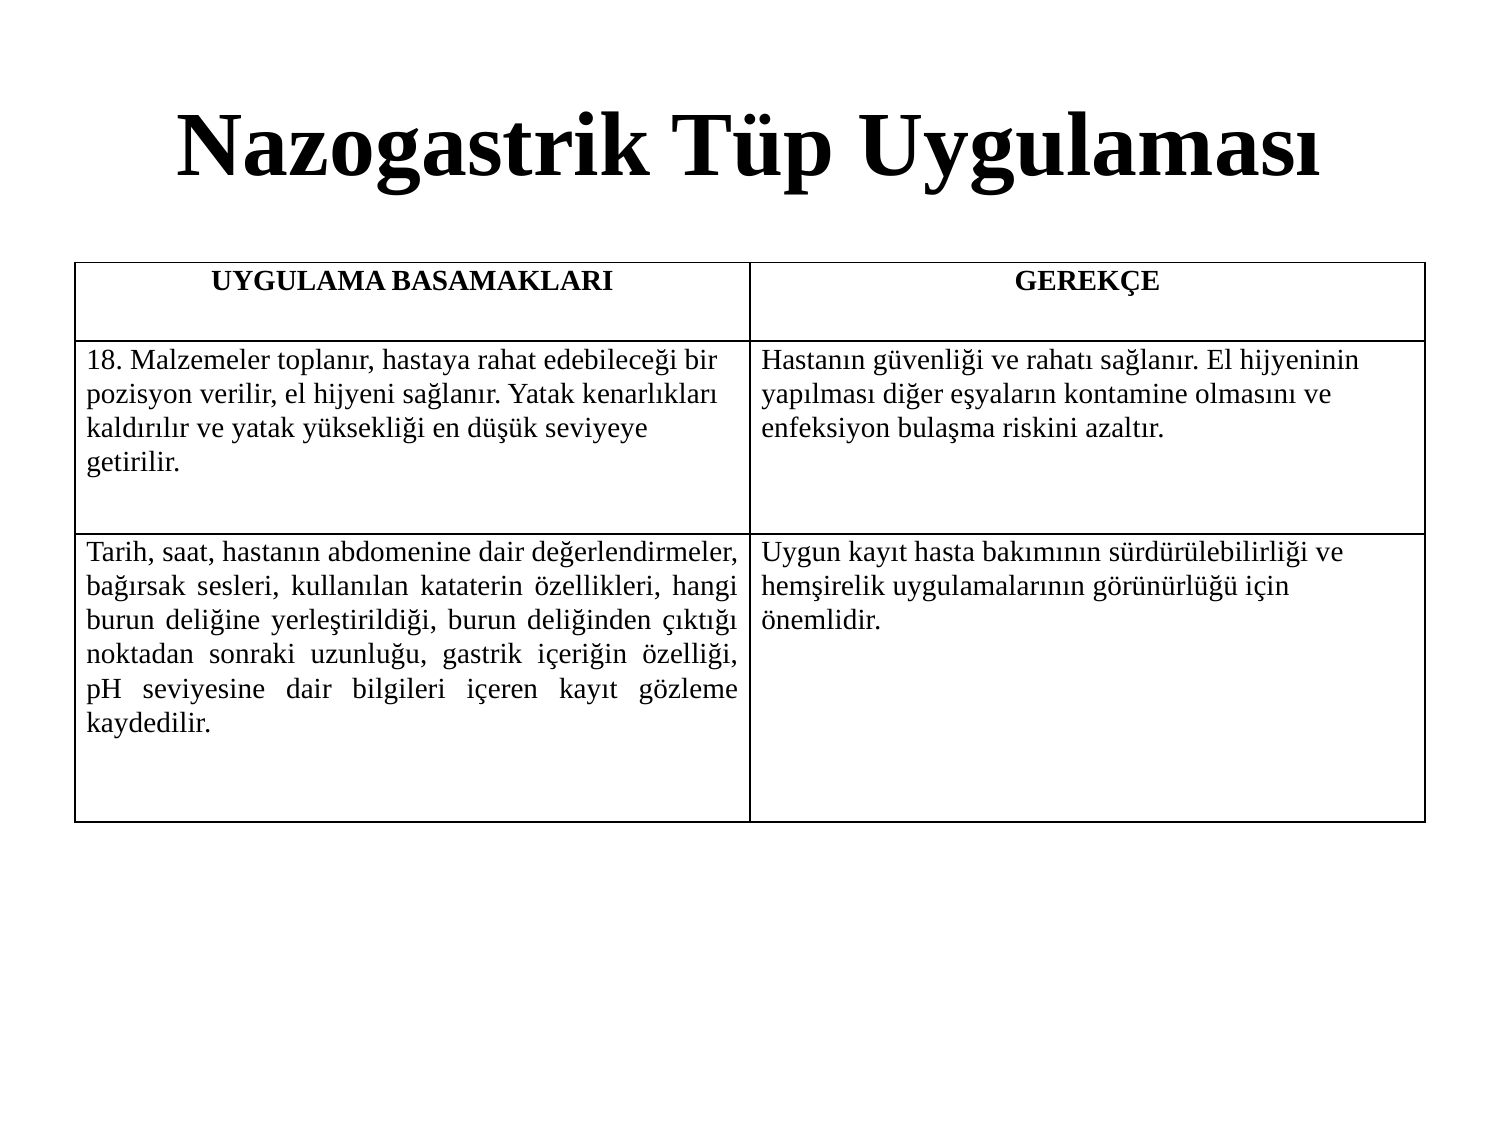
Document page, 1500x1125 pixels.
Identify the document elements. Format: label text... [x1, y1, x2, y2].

table_cell Hastanın güvenliği ve rahatı sağlanır. El hijyeninin yapılması diğer eşyaların kontamine olmasını ve enfeksiyon bulaşma riskini azaltır. [751, 342, 1424, 533]
table_cell 18. Malzemeler toplanır, hastaya rahat edebileceği bir pozisyon verilir, el hijyeni sağlanır. Yatak kenarlıkları kaldırılır ve yatak yüksekliği en düşük seviyeye getirilir. [76, 342, 749, 533]
table_header UYGULAMA BASAMAKLARI [76, 263, 749, 340]
table_header GEREKÇE [751, 263, 1424, 340]
table_cell Uygun kayıt hasta bakımının sürdürülebilirliği ve hemşirelik uygulamalarının görünürlüğü için önemlidir. [751, 535, 1424, 821]
title Nazogastrik Tüp Uygulaması [75, 45, 1425, 233]
table_cell Tarih, saat, hastanın abdomenine dair değerlendirmeler, bağırsak sesleri, kullanılan kataterin özellikleri, hangi burun deliğine yerleştirildiği, burun deliğinden çıktığı noktadan sonraki uzunluğu, gastrik içeriğin özelliği, pH seviyesine dair bilgileri içeren kayıt gözleme kaydedilir. [76, 535, 749, 821]
